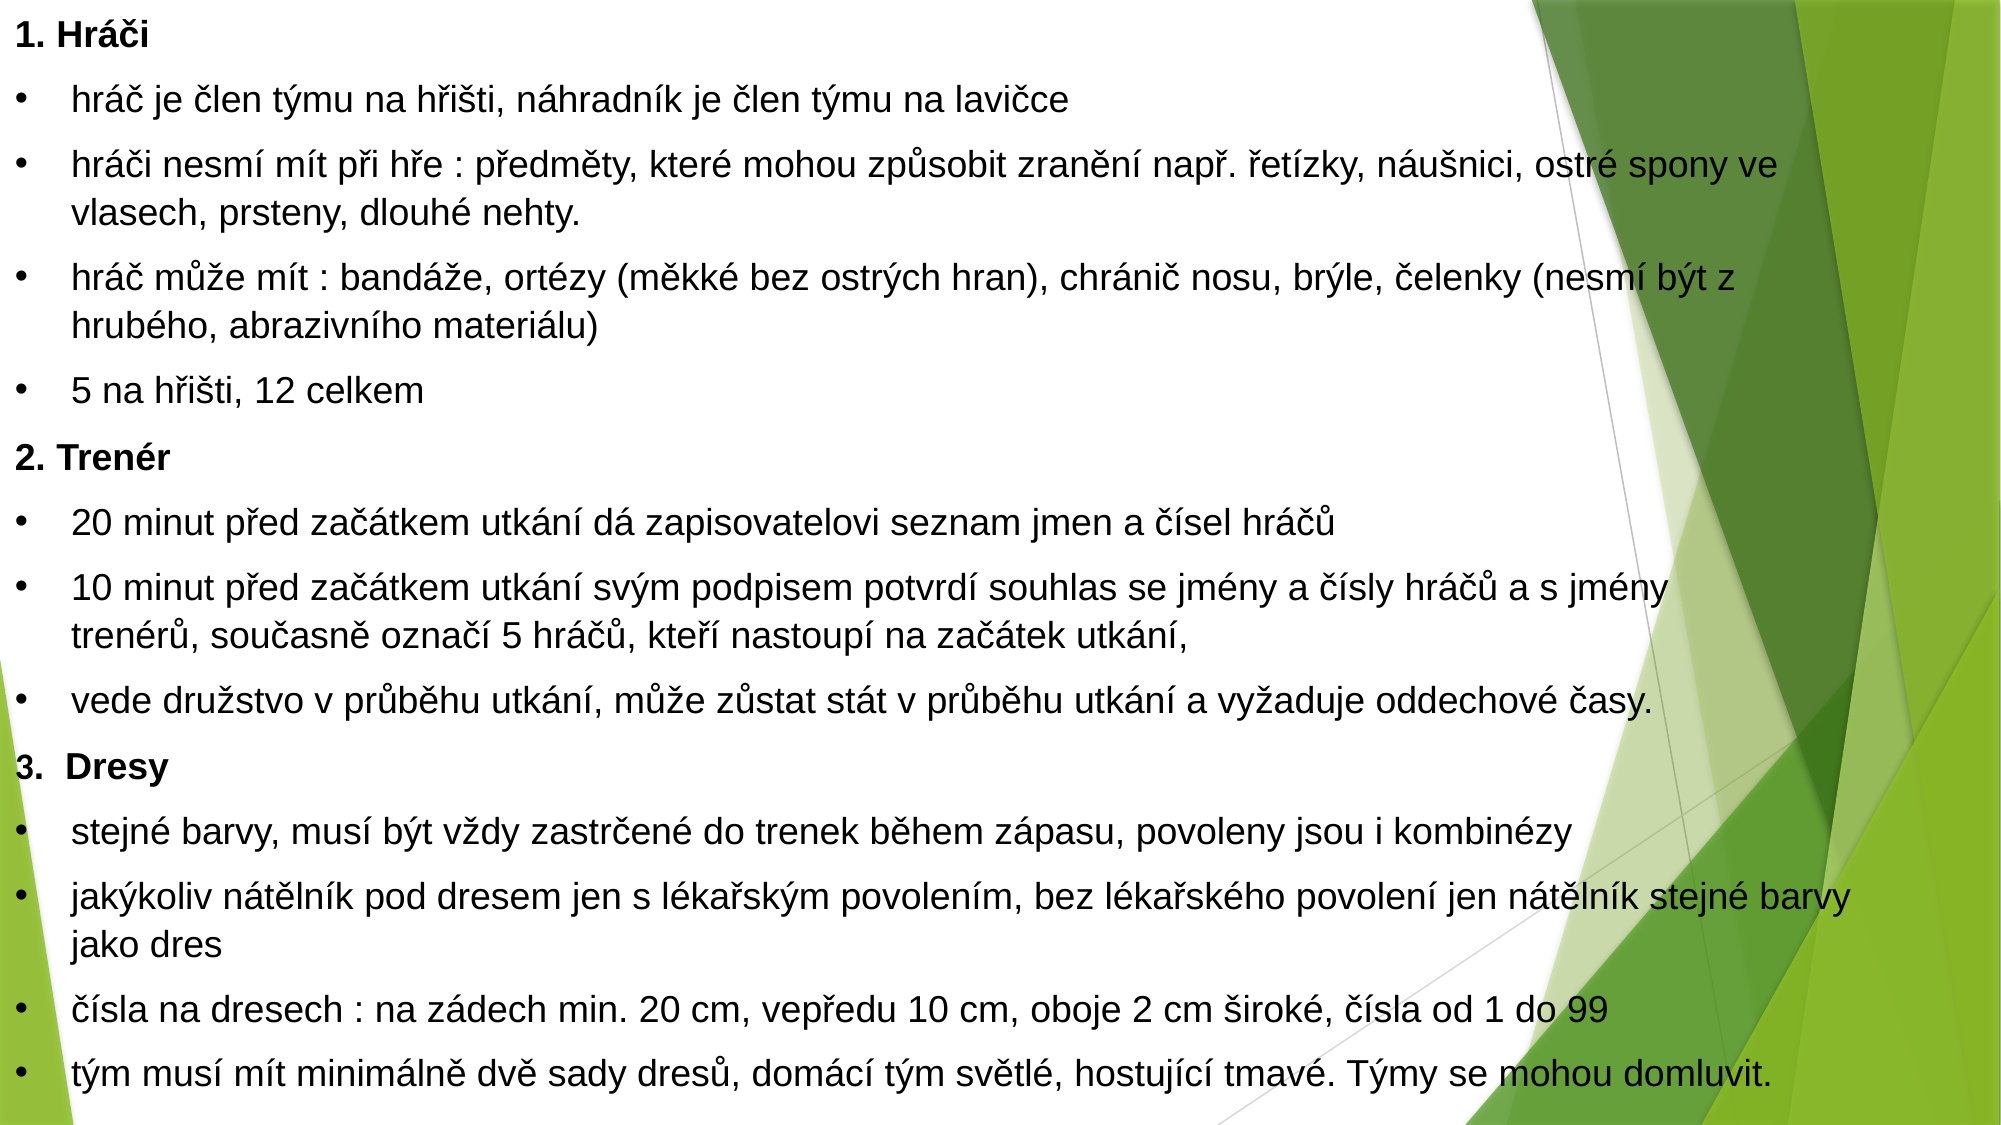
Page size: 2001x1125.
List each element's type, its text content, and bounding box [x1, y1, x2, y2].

text_box 3. Dresy stejné barvy, musí být vždy zastrčené do trenek během zápasu, povoleny jsou i kombinézy jakýkoliv nátělník pod dresem jen s lékařským povolením, bez lékařského povolení jen nátělník stejné barvy jako dres čísla na dresech : na zádech min. 20 cm, vepředu 10 cm, oboje 2 cm široké, čísla od 1 do 99 tým musí mít minimálně dvě sady dresů, domácí tým světlé, hostující tmavé. Týmy se mohou domluvit. [0, 731, 1905, 1125]
text_box 2. Trenér 20 minut před začátkem utkání dá zapisovatelovi seznam jmen a čísel hráčů 10 minut před začátkem utkání svým podpisem potvrdí souhlas se jmény a čísly hráčů a s jmény trenérů, současně označí 5 hráčů, kteří nastoupí na začátek utkání, vede družstvo v průběhu utkání, může zůstat stát v průběhu utkání a vyžaduje oddechové časy. [0, 422, 1821, 729]
text_box 1. Hráči hráč je člen týmu na hřišti, náhradník je člen týmu na lavičce hráči nesmí mít při hře : předměty, které mohou způsobit zranění např. řetízky, náušnici, ostré spony ve vlasech, prsteny, dlouhé nehty. hráč může mít : bandáže, ortézy (měkké bez ostrých hran), chránič nosu, brýle, čelenky (nesmí být z hrubého, abrazivního materiálu) 5 na hřišti, 12 celkem [0, 0, 1821, 419]
